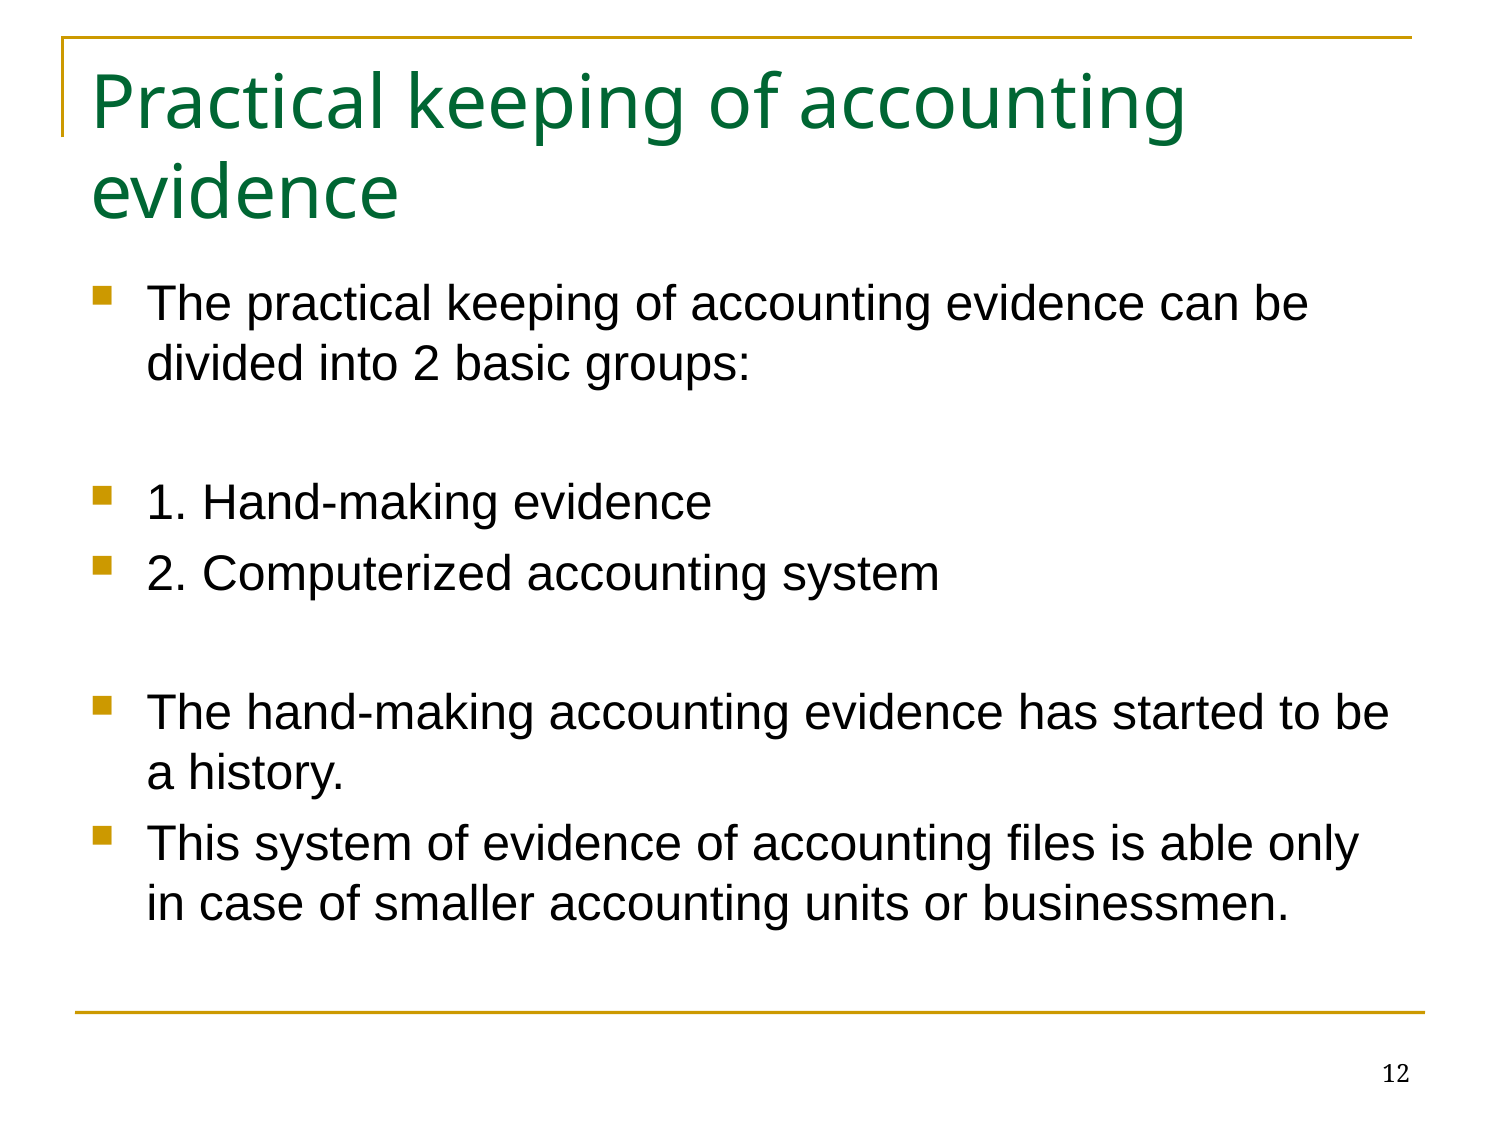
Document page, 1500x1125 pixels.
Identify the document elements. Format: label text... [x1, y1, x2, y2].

list The practical keeping of accounting evidence can be divided into 2 basic groups: 1. Hand-making evidence 2. Computerized accounting system The hand-making accounting evidence has started to be a history. This system of evidence of accounting files is able only in case of smaller accounting units or businessmen. [74, 262, 1426, 1006]
slide_number 12 [1074, 1023, 1426, 1100]
title Practical keeping of accounting evidence [74, 45, 1426, 233]
